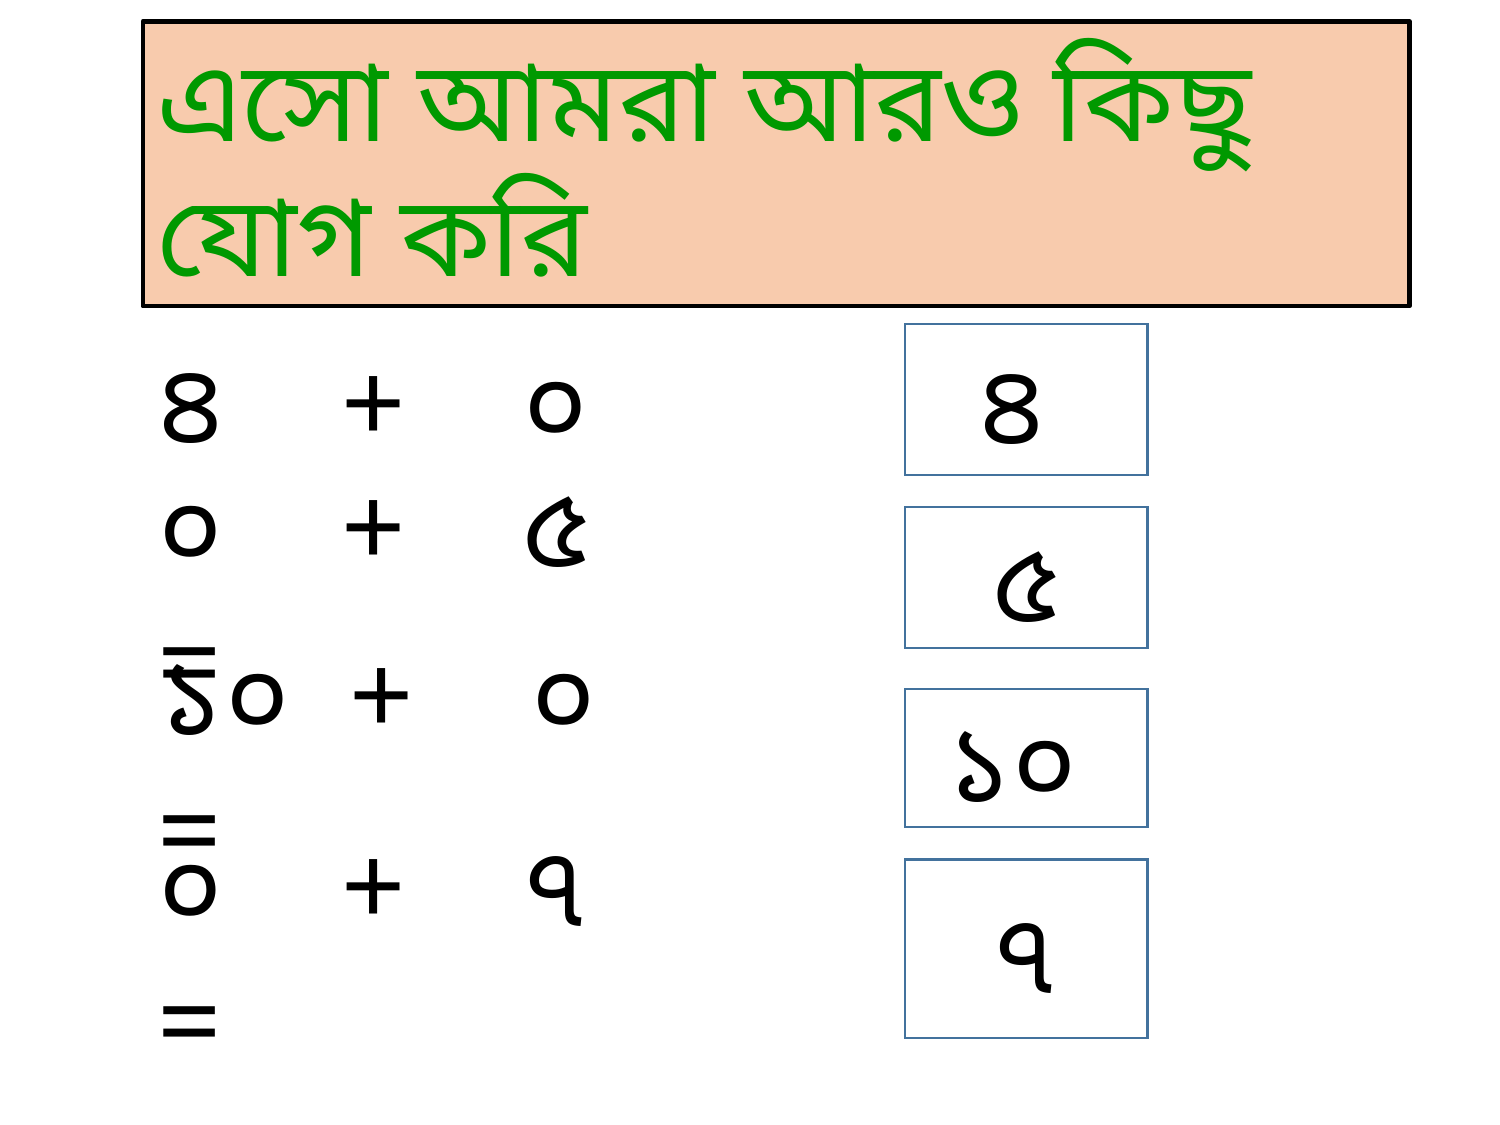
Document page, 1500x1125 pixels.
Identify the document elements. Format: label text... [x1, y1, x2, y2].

text_box ০ + ৭ = [142, 858, 753, 1039]
text_box ৫ [904, 506, 1149, 649]
text_box ০ + ৫ = [142, 506, 753, 675]
text_box ৭ [904, 858, 1149, 1039]
text_box এসো আমরা আরও কিছু যোগ করি [142, 21, 1410, 307]
text_box ১০ [904, 688, 1149, 828]
text_box ৪ [904, 323, 1149, 476]
text_box ৪ + ০ = [142, 323, 753, 506]
text_box ১০ + ০ = [142, 688, 753, 828]
